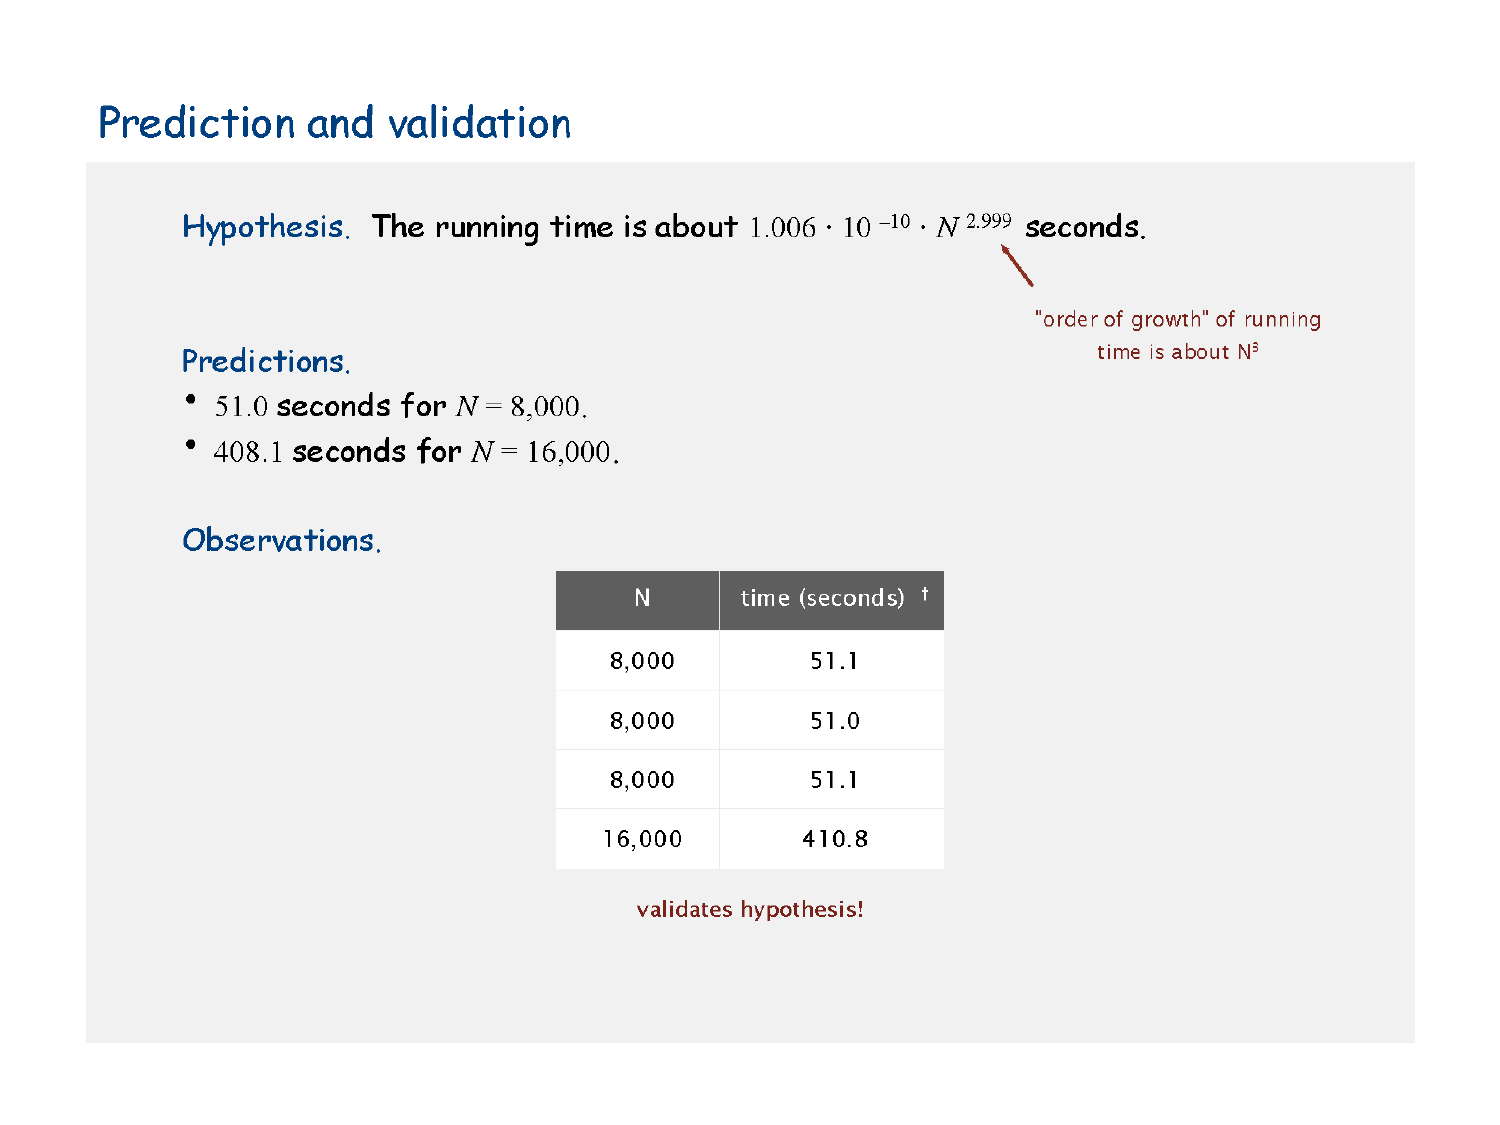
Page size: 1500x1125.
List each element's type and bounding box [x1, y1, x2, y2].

picture [0, 46, 1500, 1043]
